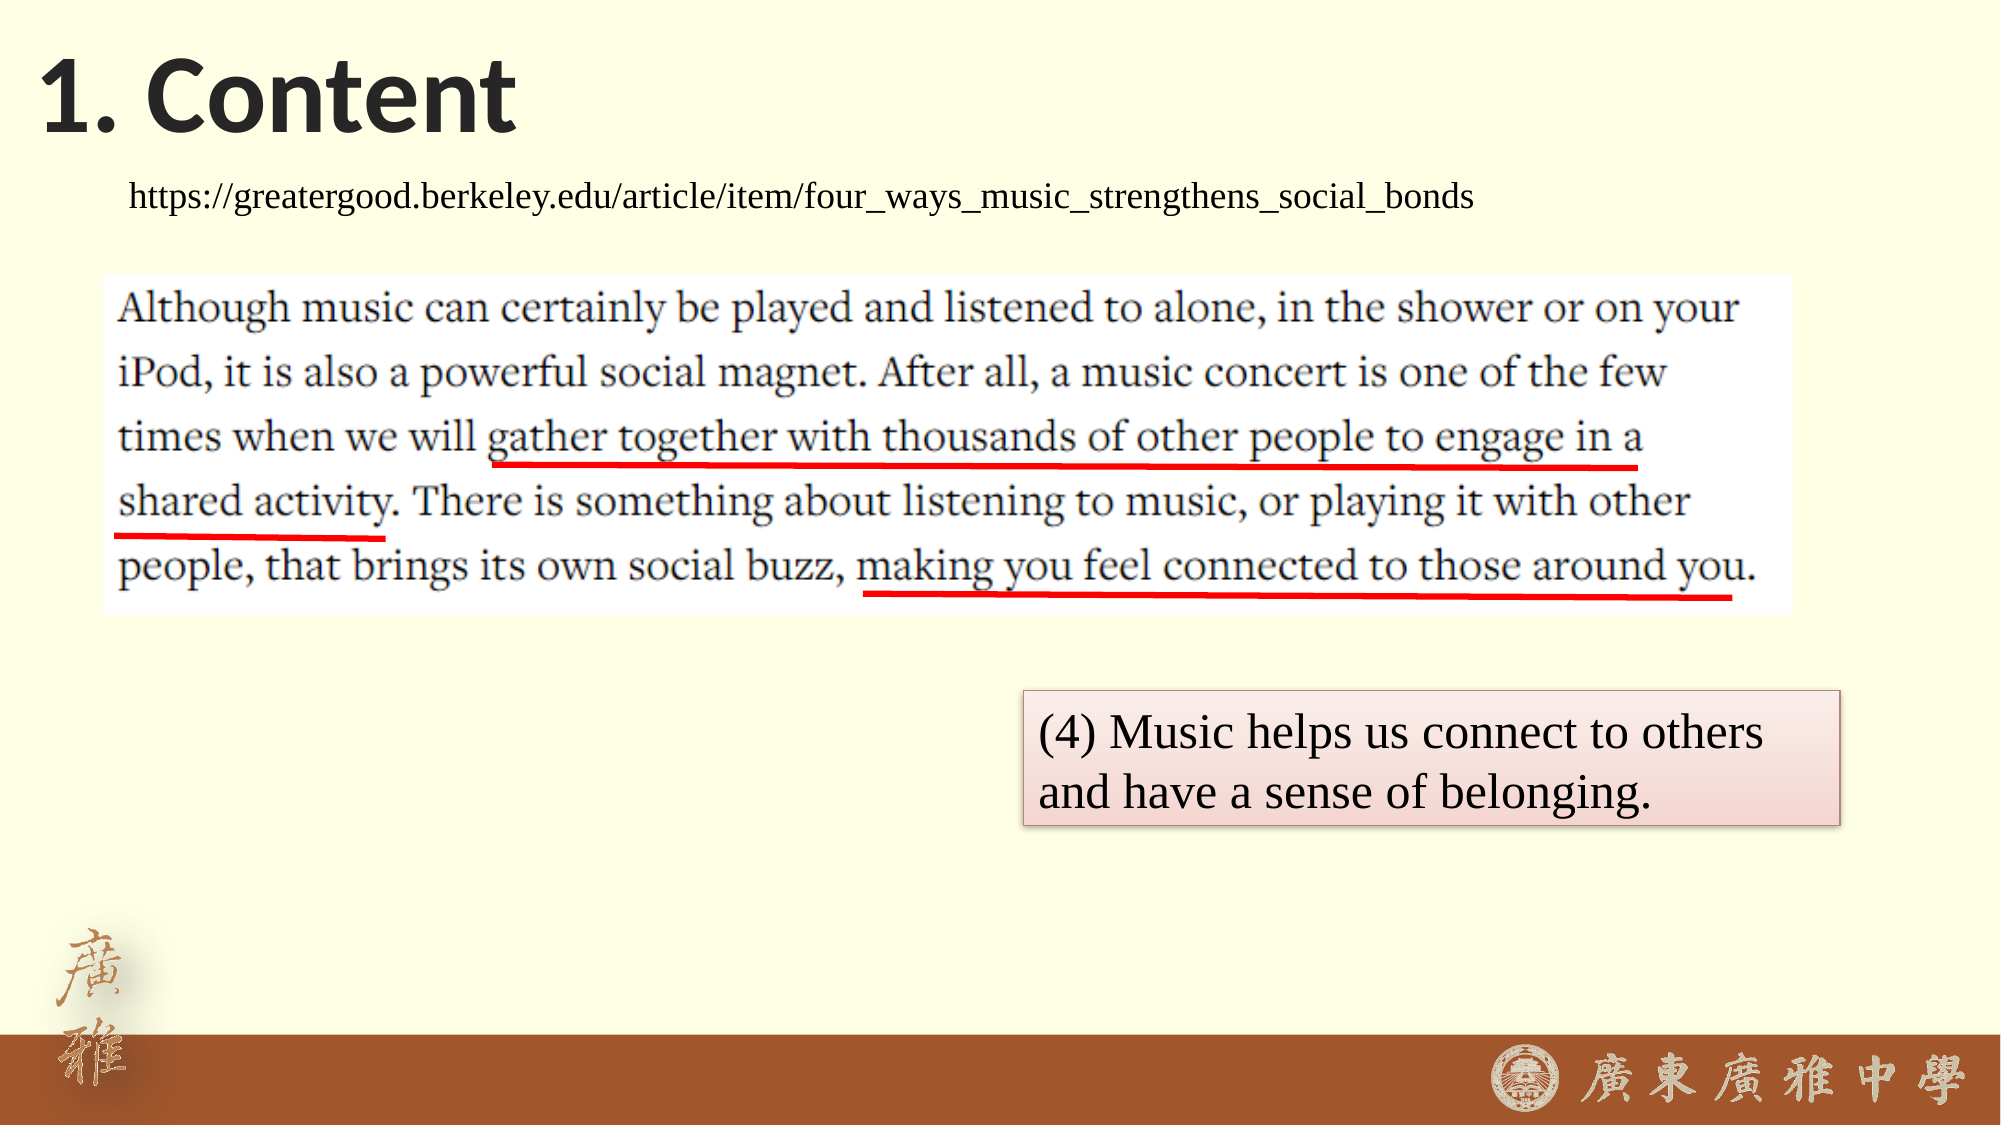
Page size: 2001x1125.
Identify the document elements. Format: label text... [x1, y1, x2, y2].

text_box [491, 464, 1639, 469]
picture [103, 273, 1793, 615]
text_box (4) Music helps us connect to others and have a sense of belonging. [1023, 690, 1841, 826]
text_box 1. Content [19, 12, 534, 162]
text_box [862, 593, 1733, 599]
text_box https://greatergood.berkeley.edu/article/item/four_ways_music_strengthens_social_bonds [114, 163, 1529, 224]
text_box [114, 535, 386, 540]
